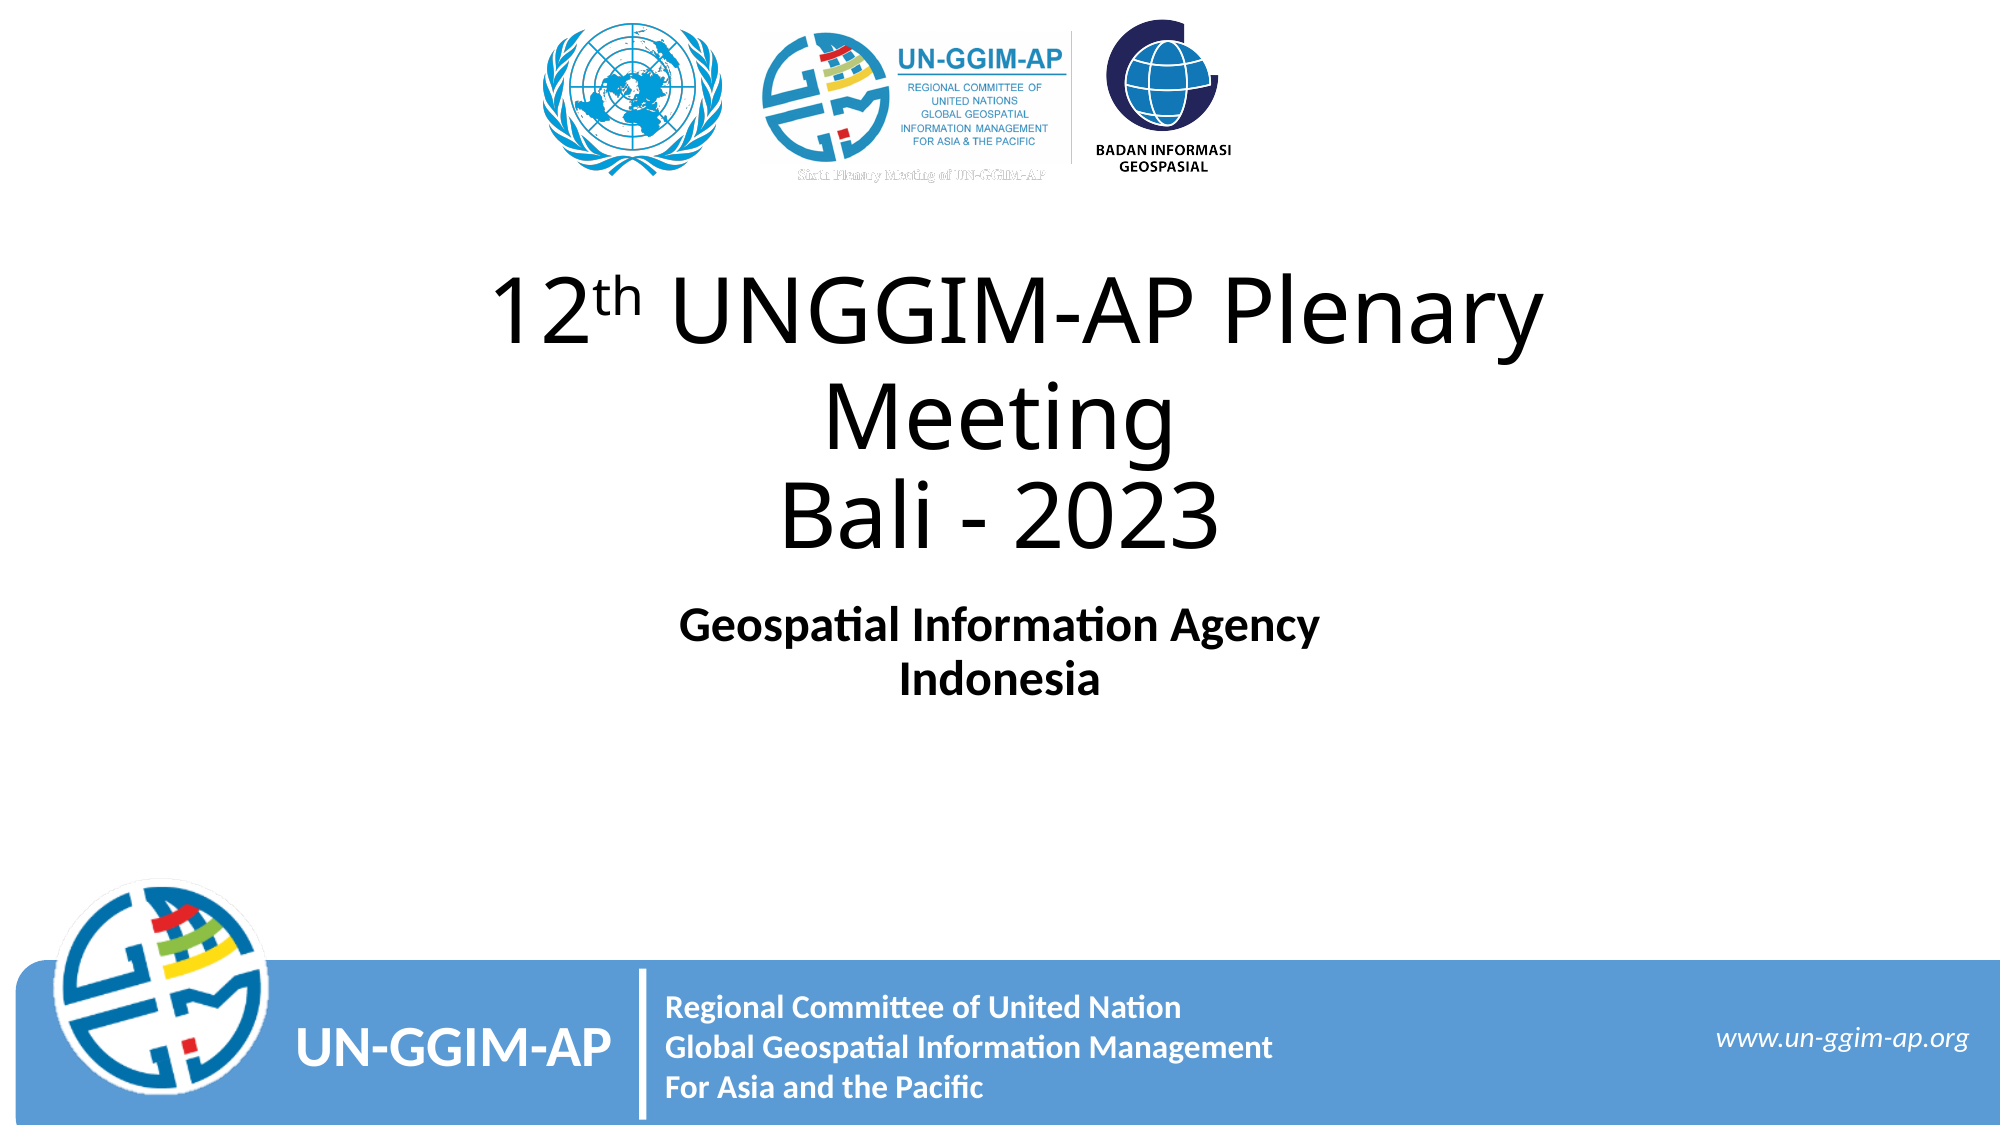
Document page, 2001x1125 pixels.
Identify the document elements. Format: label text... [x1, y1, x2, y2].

picture [658, 116, 665, 126]
picture [610, 93, 631, 110]
picture [760, 31, 1083, 193]
picture [591, 125, 631, 148]
picture [634, 126, 643, 135]
picture [543, 23, 722, 176]
picture [627, 79, 639, 98]
picture [634, 23, 674, 75]
picture [591, 23, 631, 75]
picture [35, 861, 306, 1125]
subtitle Geospatial Information Agency Indonesia [249, 590, 1750, 863]
picture [601, 120, 631, 135]
picture [614, 160, 651, 176]
picture [1094, 0, 1232, 193]
picture [576, 109, 595, 129]
title 12th UNGGIM-AP Plenary Meeting Bali - 2023 [249, 227, 1750, 576]
